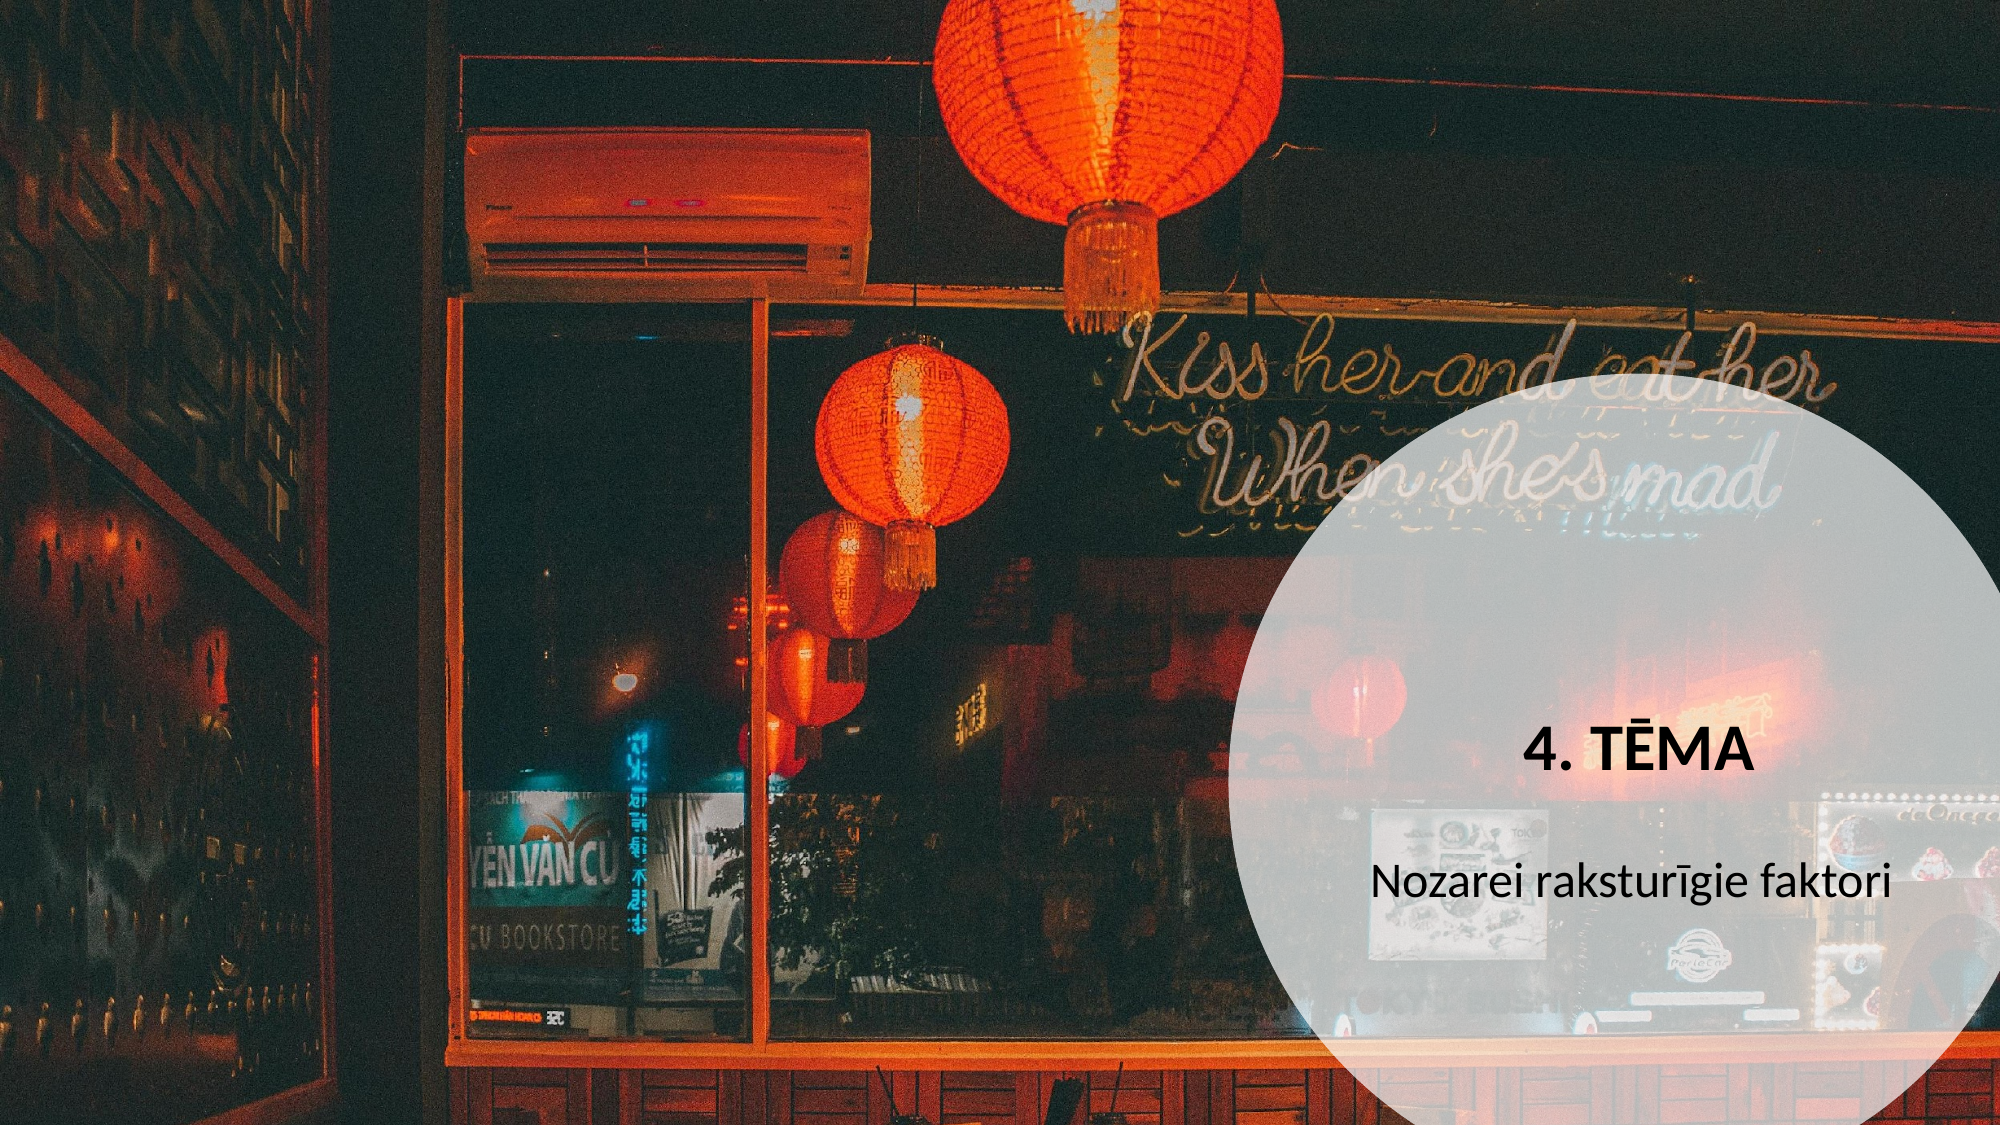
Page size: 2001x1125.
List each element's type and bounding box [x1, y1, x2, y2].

list [0, 0, 2000, 1125]
